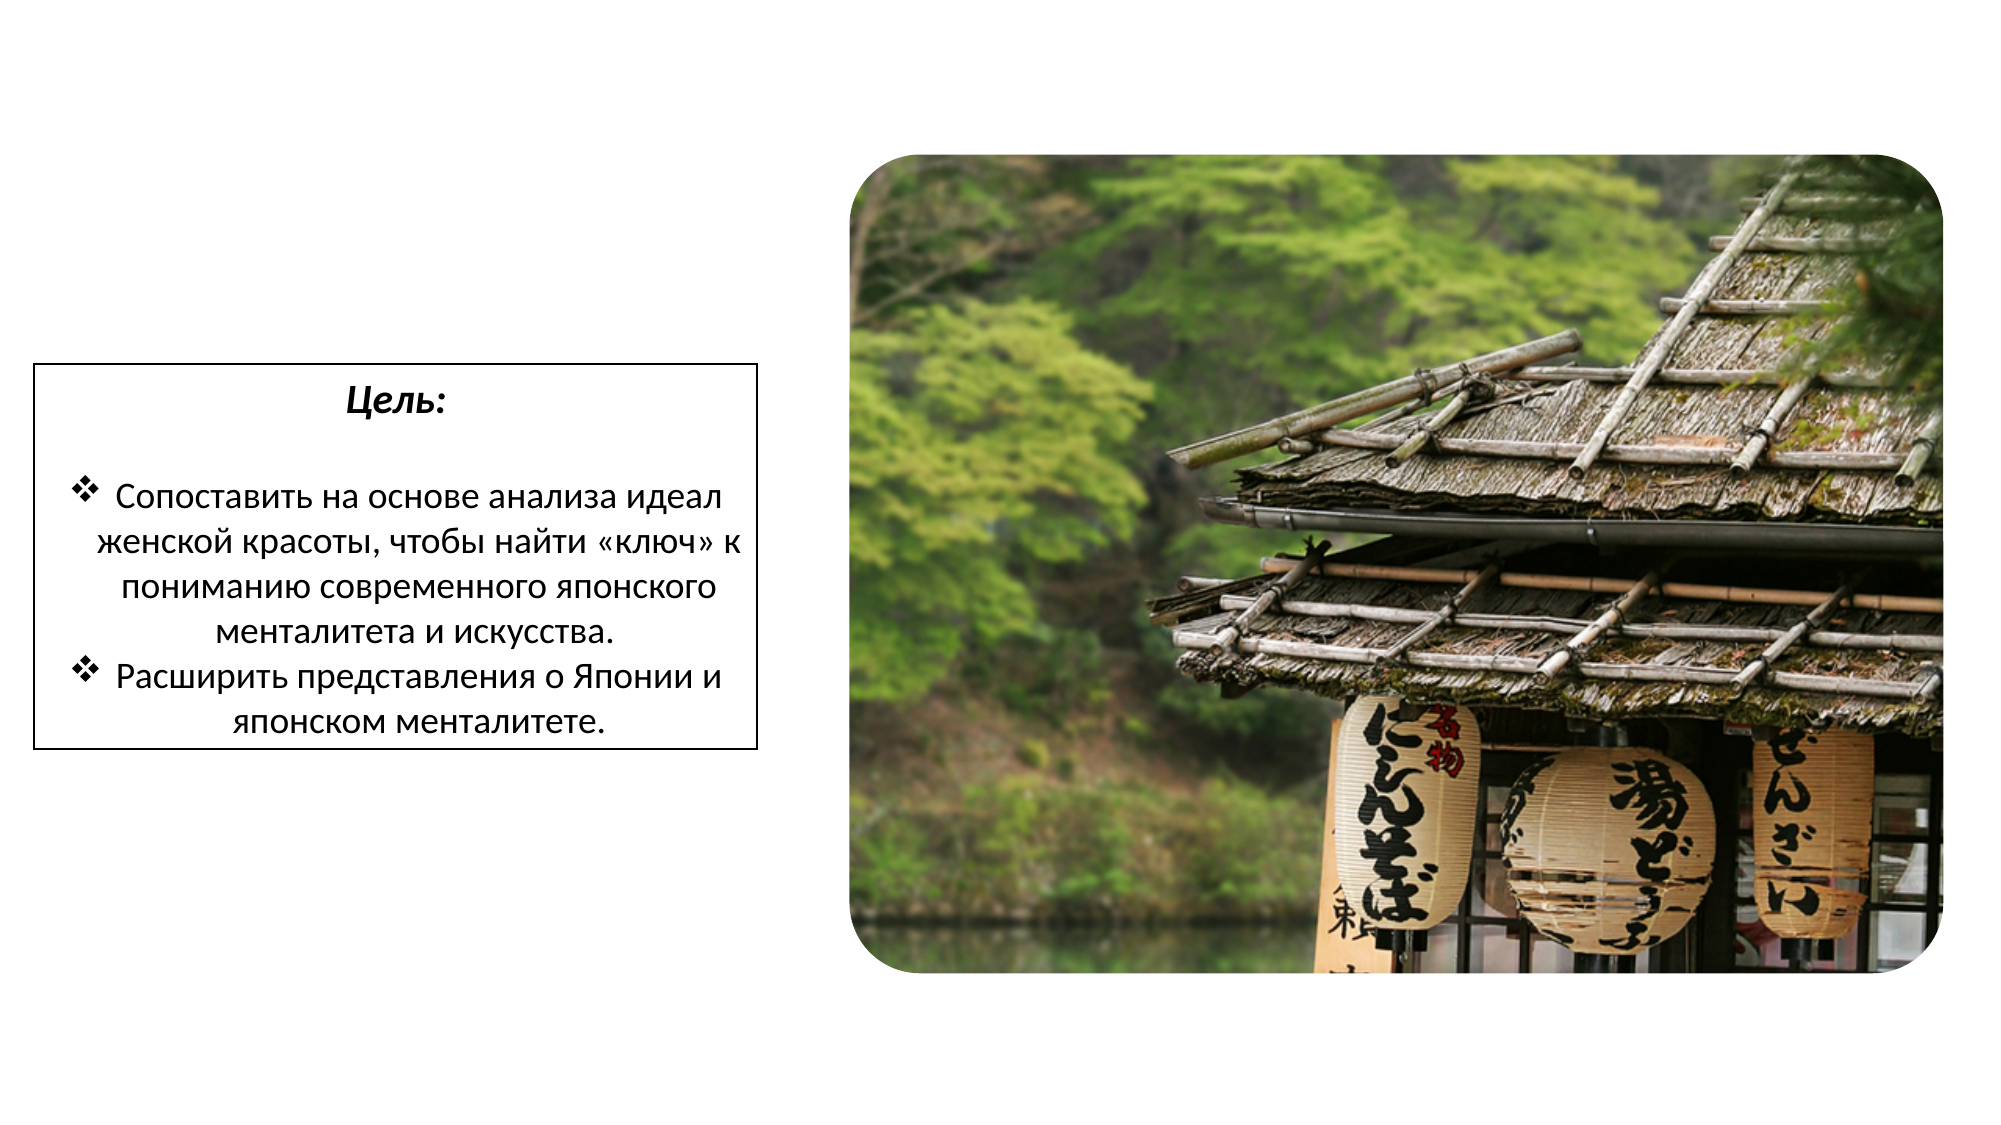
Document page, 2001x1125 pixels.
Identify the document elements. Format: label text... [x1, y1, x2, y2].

text_box Цель: Сопоставить на основе анализа идеал женской красоты, чтобы найти «ключ» к пониманию современного японского менталитета и искусства. Расширить представления о Японии и японском менталитете. [33, 363, 758, 750]
picture [849, 154, 1944, 974]
